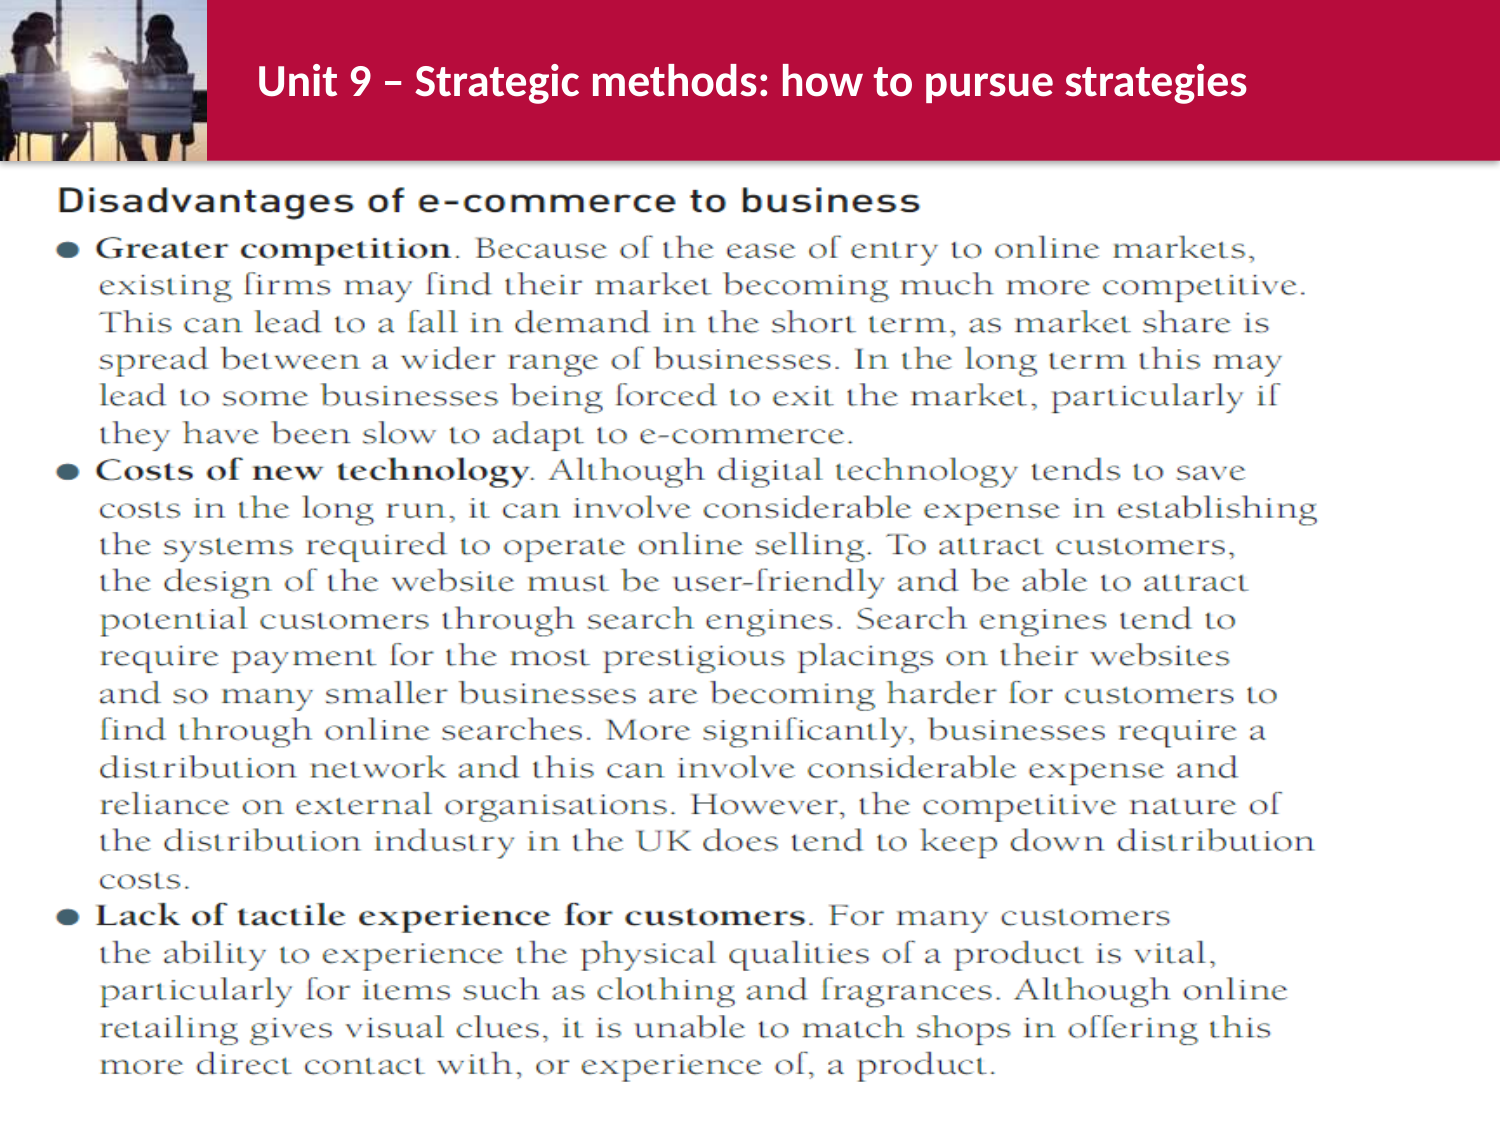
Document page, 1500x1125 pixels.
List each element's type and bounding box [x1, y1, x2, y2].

picture [46, 179, 1325, 1091]
picture [0, 0, 207, 161]
